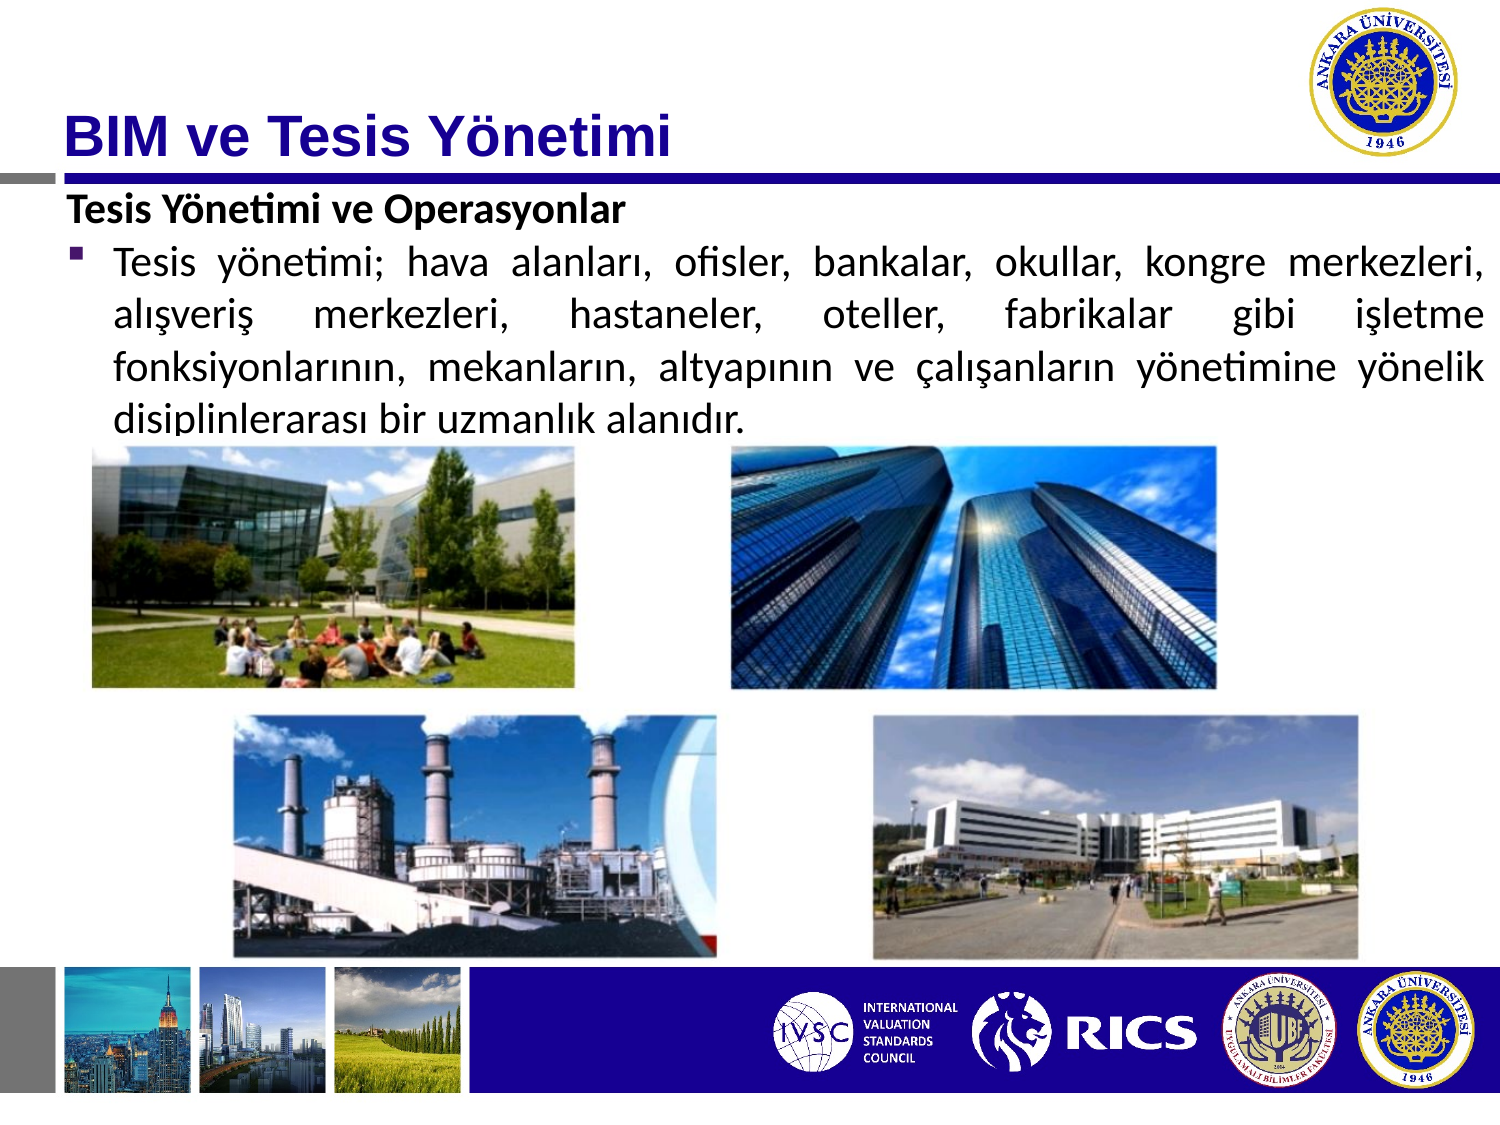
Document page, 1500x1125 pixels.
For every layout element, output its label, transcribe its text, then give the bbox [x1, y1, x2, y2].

text_box BIM ve Tesis Yönetimi [48, 98, 1446, 203]
picture [0, 0, 1500, 1125]
text_box Tesis Yönetimi ve Operasyonlar Tesis yönetimi; hava alanları, ofisler, bankalar, okullar, kongre merkezleri, alışveriş merkezleri, hastaneler, oteller, fabrikalar gibi işletme fonksiyonlarının, mekanların, altyapının ve çalışanların yönetimine yönelik disiplinlerarası bir uzmanlık alanıdır. [51, 172, 1500, 451]
